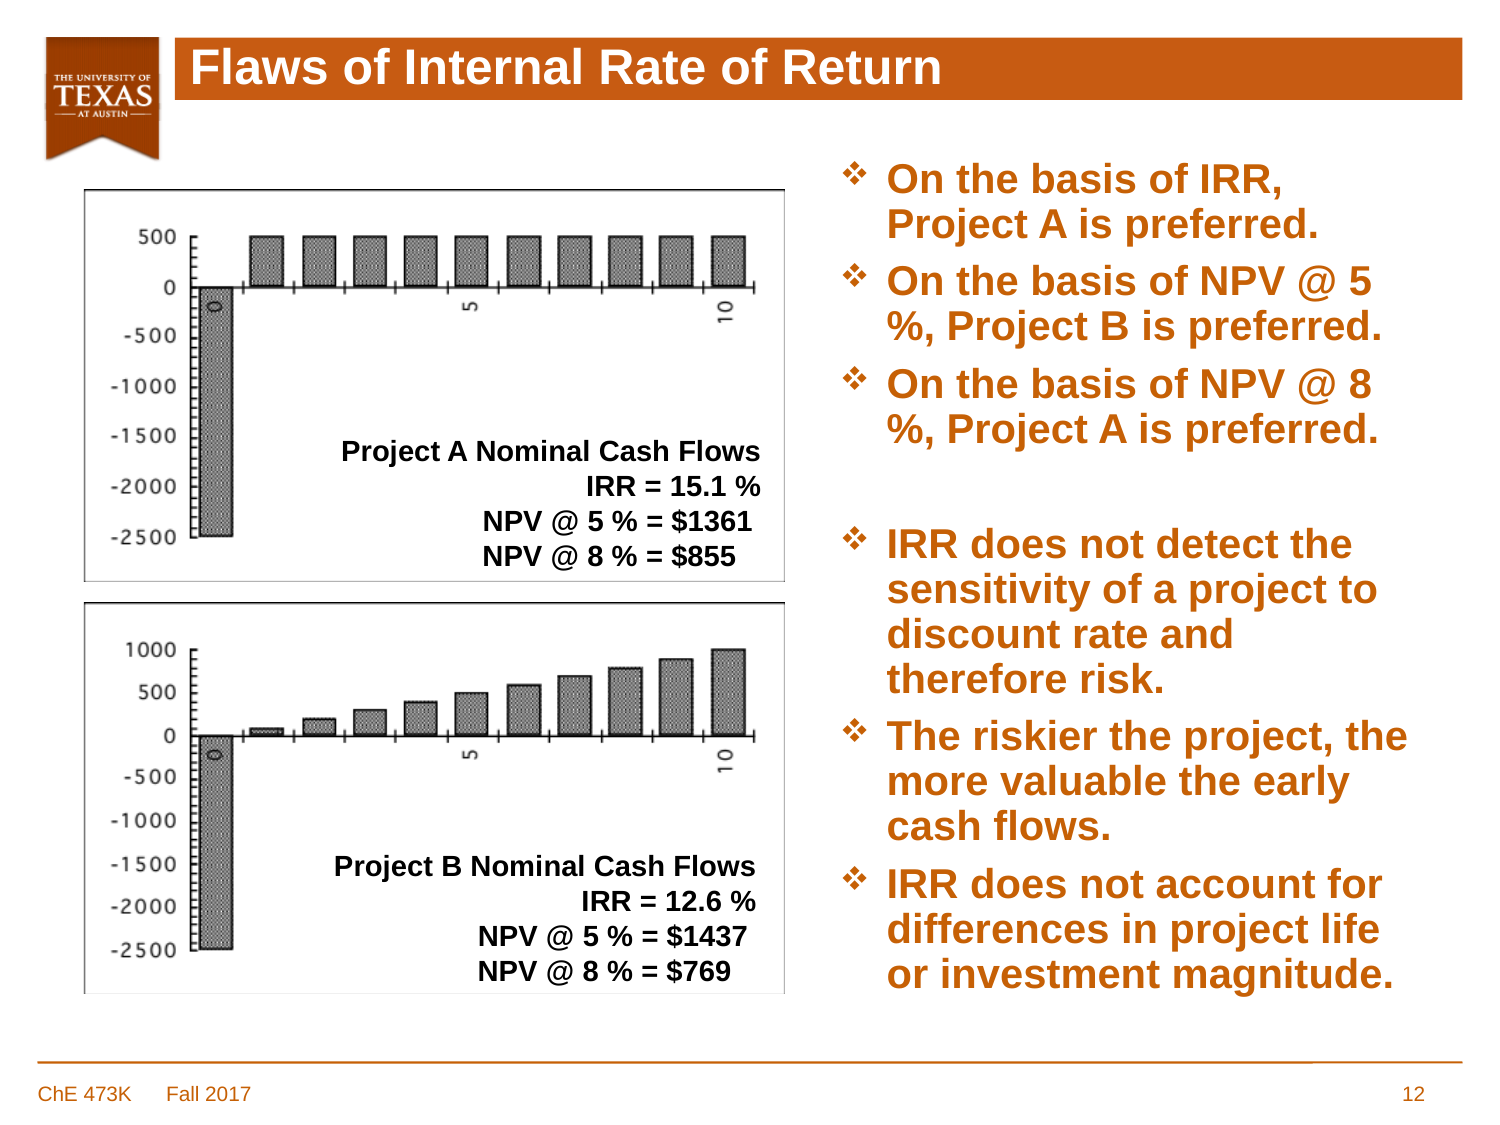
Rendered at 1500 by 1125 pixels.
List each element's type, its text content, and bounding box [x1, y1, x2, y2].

title Flaws of Internal Rate of Return [174, 36, 1463, 101]
list On the basis of IRR, Project A is preferred. On the basis of NPV @ 5 %, Project B is preferred. On the basis of NPV @ 8 %, Project A is preferred. IRR does not detect the sensitivity of a project to discount rate and therefore risk. The riskier the project, the more valuable the early cash flows. IRR does not account for differences in project life or investment magnitude. [824, 149, 1426, 1030]
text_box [83, 601, 786, 994]
picture [42, 37, 163, 163]
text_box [83, 189, 786, 582]
